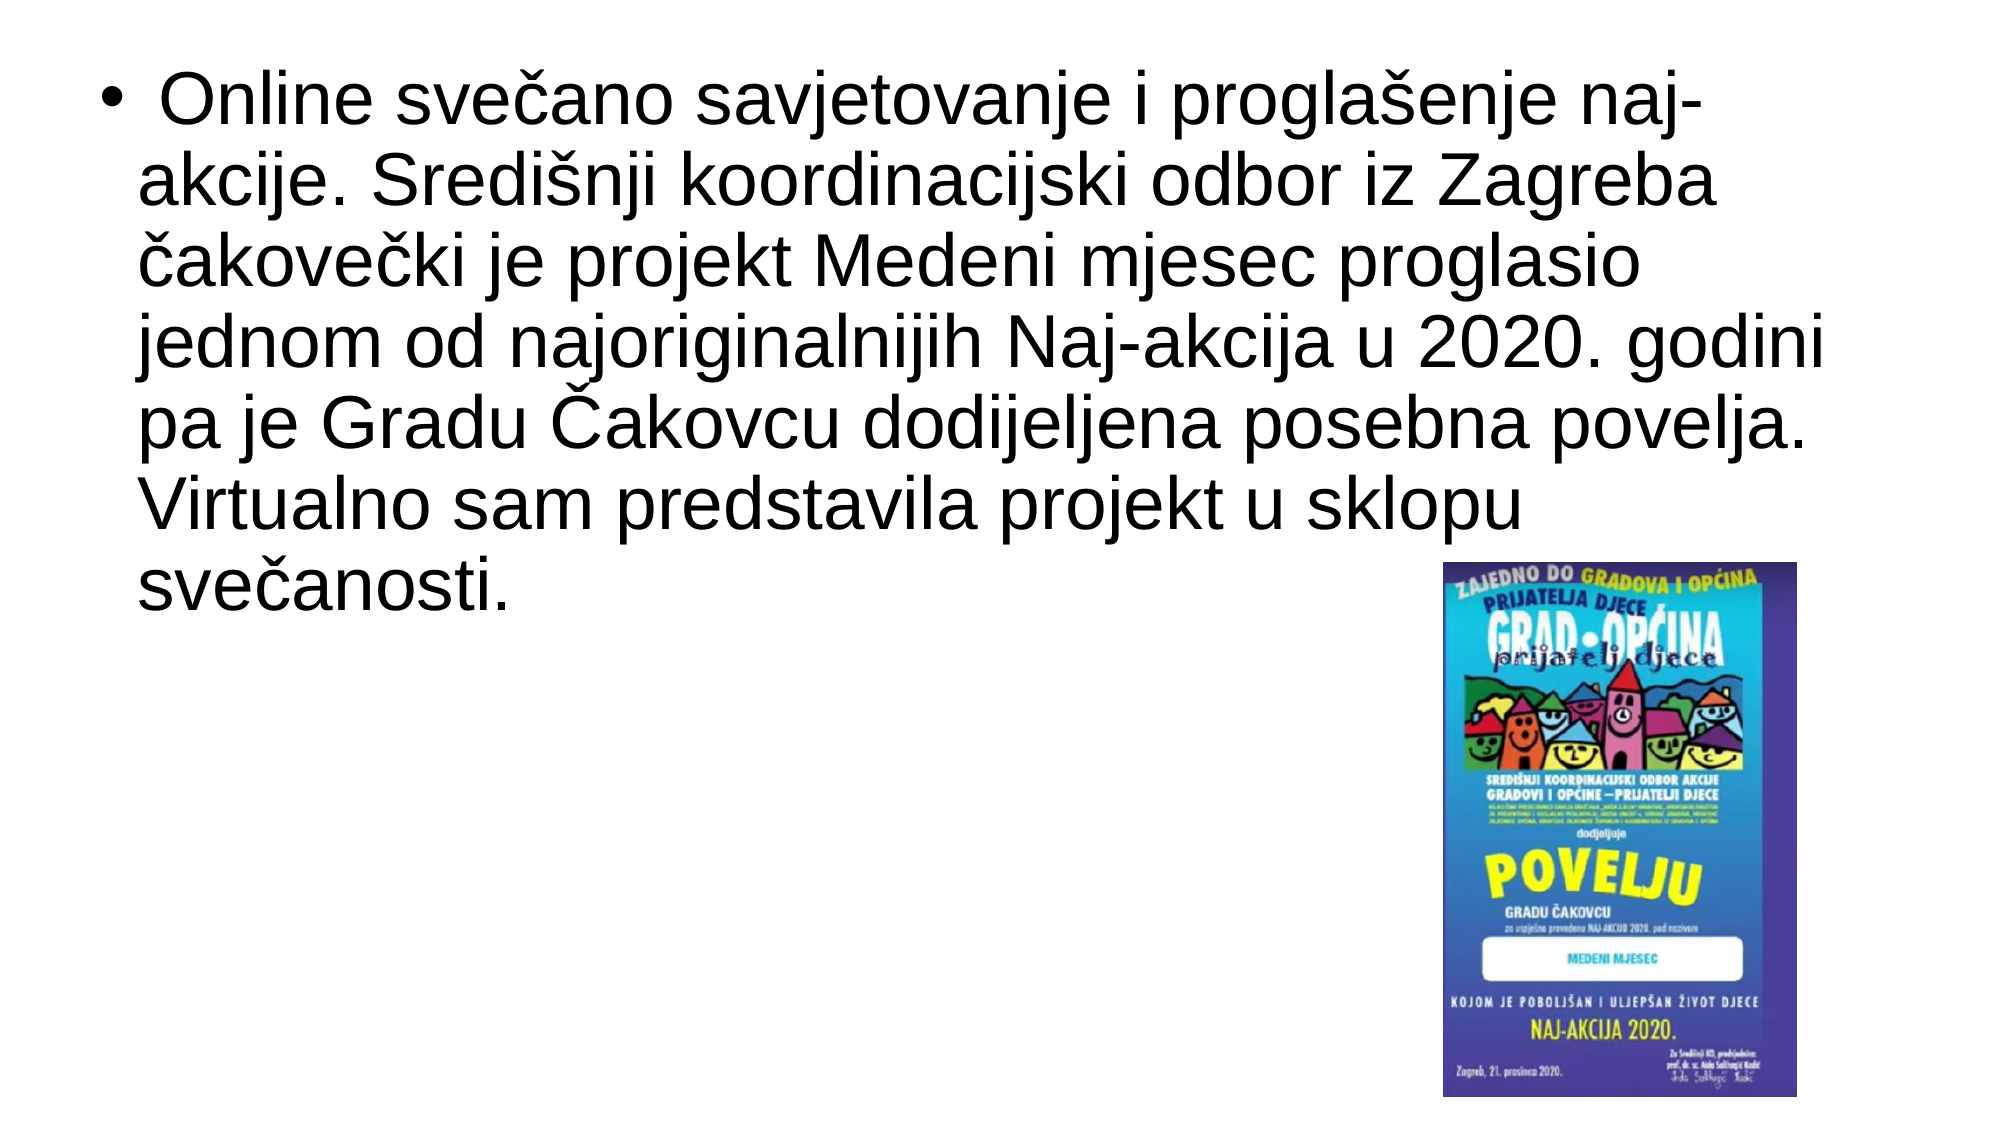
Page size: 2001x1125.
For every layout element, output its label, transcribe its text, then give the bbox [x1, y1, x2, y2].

picture [1442, 562, 1798, 1097]
list Online svečano savjetovanje i proglašenje naj-akcije. Središnji koordinacijski odbor iz Zagreba čakovečki je projekt Medeni mjesec proglasio jednom od najoriginalnijih Naj-akcija u 2020. godini pa je Gradu Čakovcu dodijeljena posebna povelja. Virtualno sam predstavila projekt u sklopu svečanosti. [99, 59, 1900, 726]
